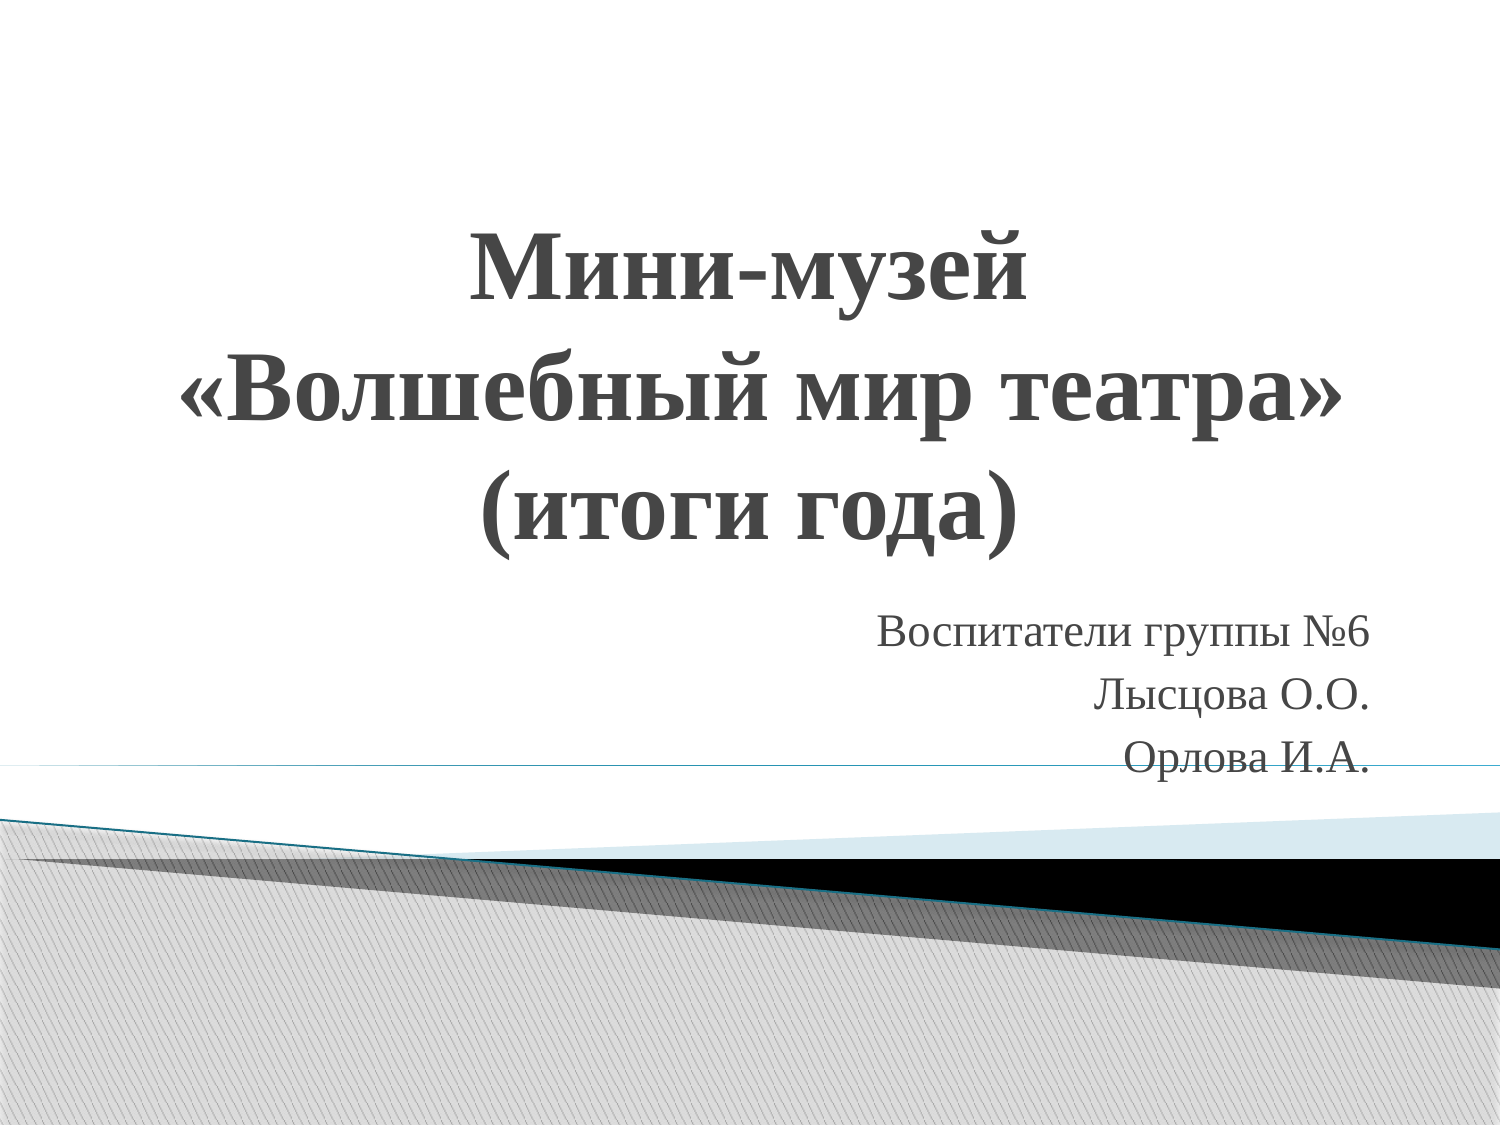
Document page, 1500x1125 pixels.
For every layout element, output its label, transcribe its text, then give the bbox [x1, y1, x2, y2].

subtitle Воспитатели группы №6 Лысцова О.О. Орлова И.А. [112, 592, 1388, 790]
picture [5, 859, 1500, 989]
title Мини-музей «Волшебный мир театра» (итоги года) [112, 267, 1388, 568]
